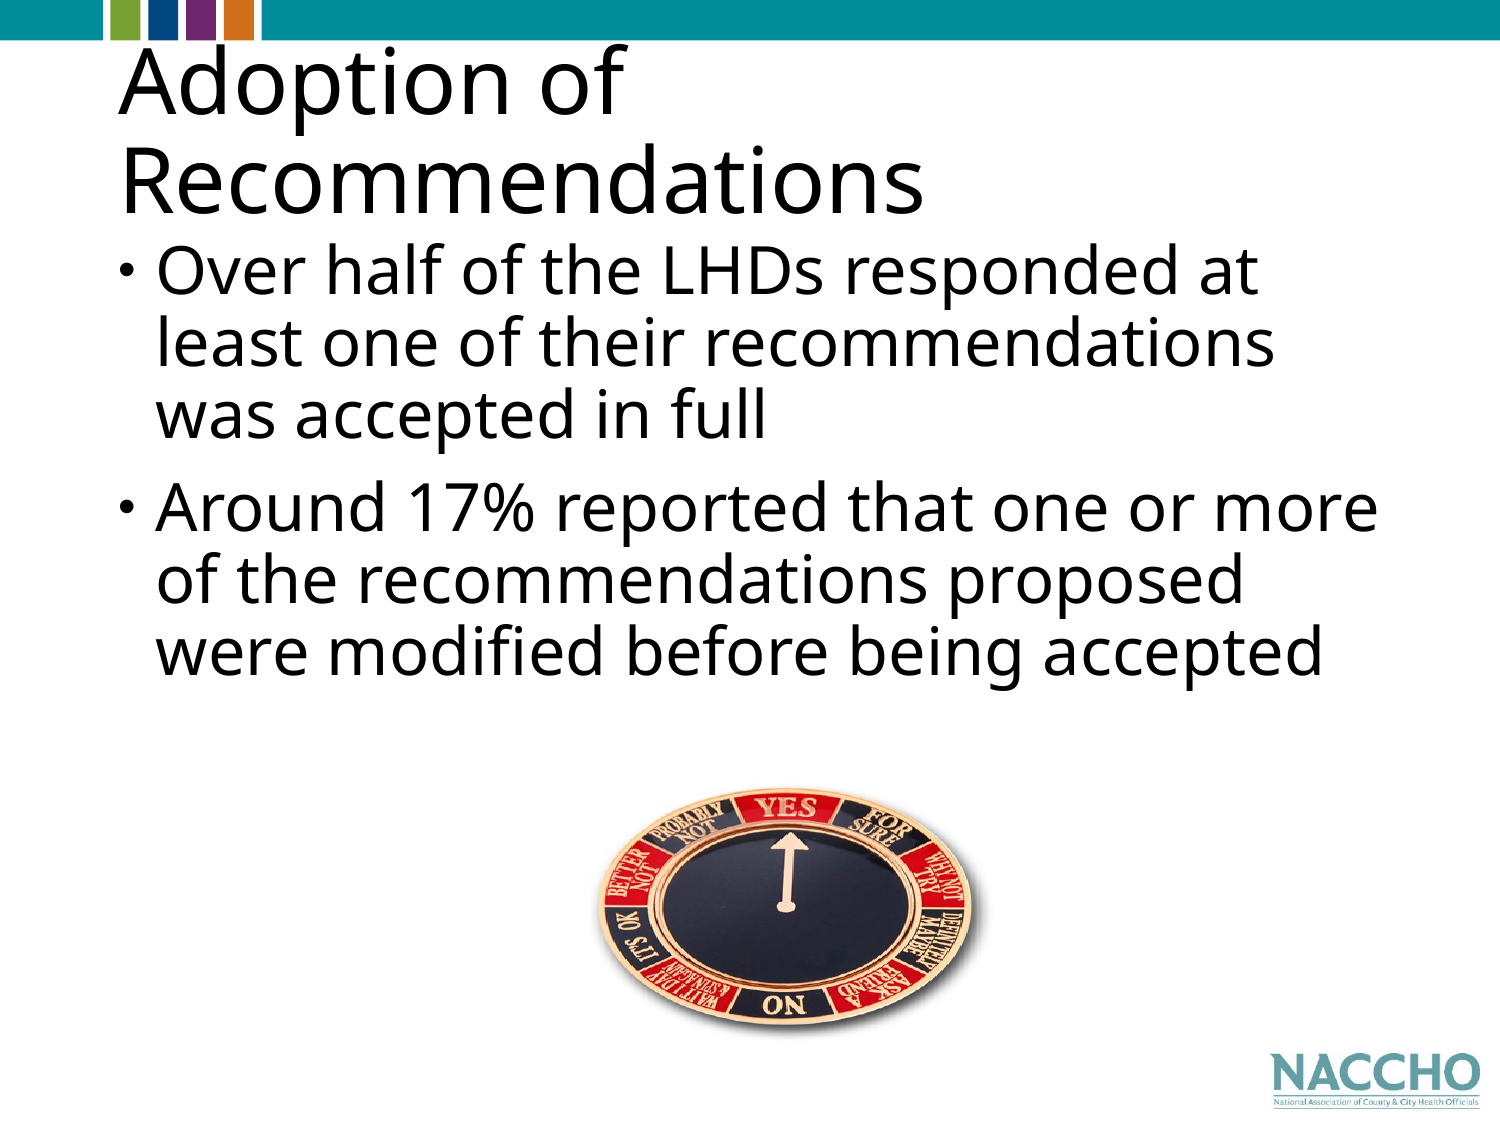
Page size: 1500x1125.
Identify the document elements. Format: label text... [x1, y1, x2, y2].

title Adoption of Recommendations [103, 59, 1397, 210]
picture [546, 716, 1023, 1084]
list Over half of the LHDs responded at least one of their recommendations was accepted in full Around 17% reported that one or more of the recommendations proposed were modified before being accepted [103, 229, 1397, 1014]
